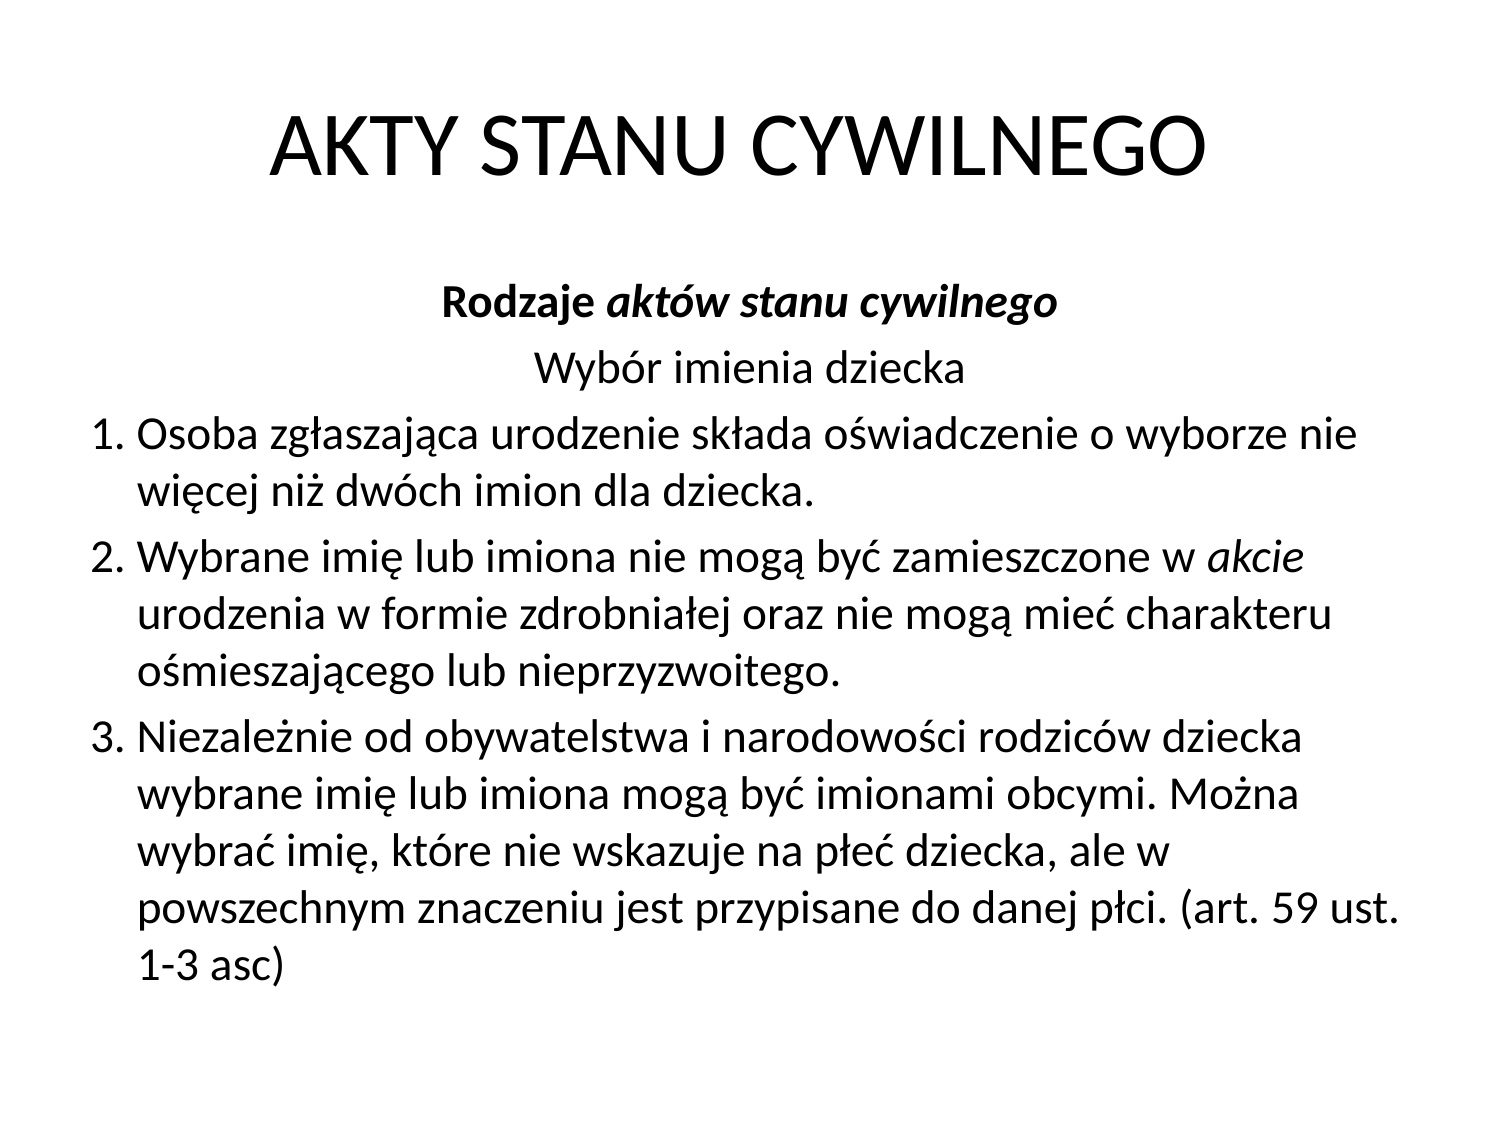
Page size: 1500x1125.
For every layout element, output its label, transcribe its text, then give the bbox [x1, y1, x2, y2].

title AKTY STANU CYWILNEGO [75, 45, 1425, 233]
list Rodzaje aktów stanu cywilnego Wybór imienia dziecka 1. Osoba zgłaszająca urodzenie składa oświadczenie o wyborze nie więcej niż dwóch imion dla dziecka. 2. Wybrane imię lub imiona nie mogą być zamieszczone w akcie urodzenia w formie zdrobniałej oraz nie mogą mieć charakteru ośmieszającego lub nieprzyzwoitego. 3. Niezależnie od obywatelstwa i narodowości rodziców dziecka wybrane imię lub imiona mogą być imionami obcymi. Można wybrać imię, które nie wskazuje na płeć dziecka, ale w powszechnym znaczeniu jest przypisane do danej płci. (art. 59 ust. 1-3 asc) [75, 262, 1425, 1005]
